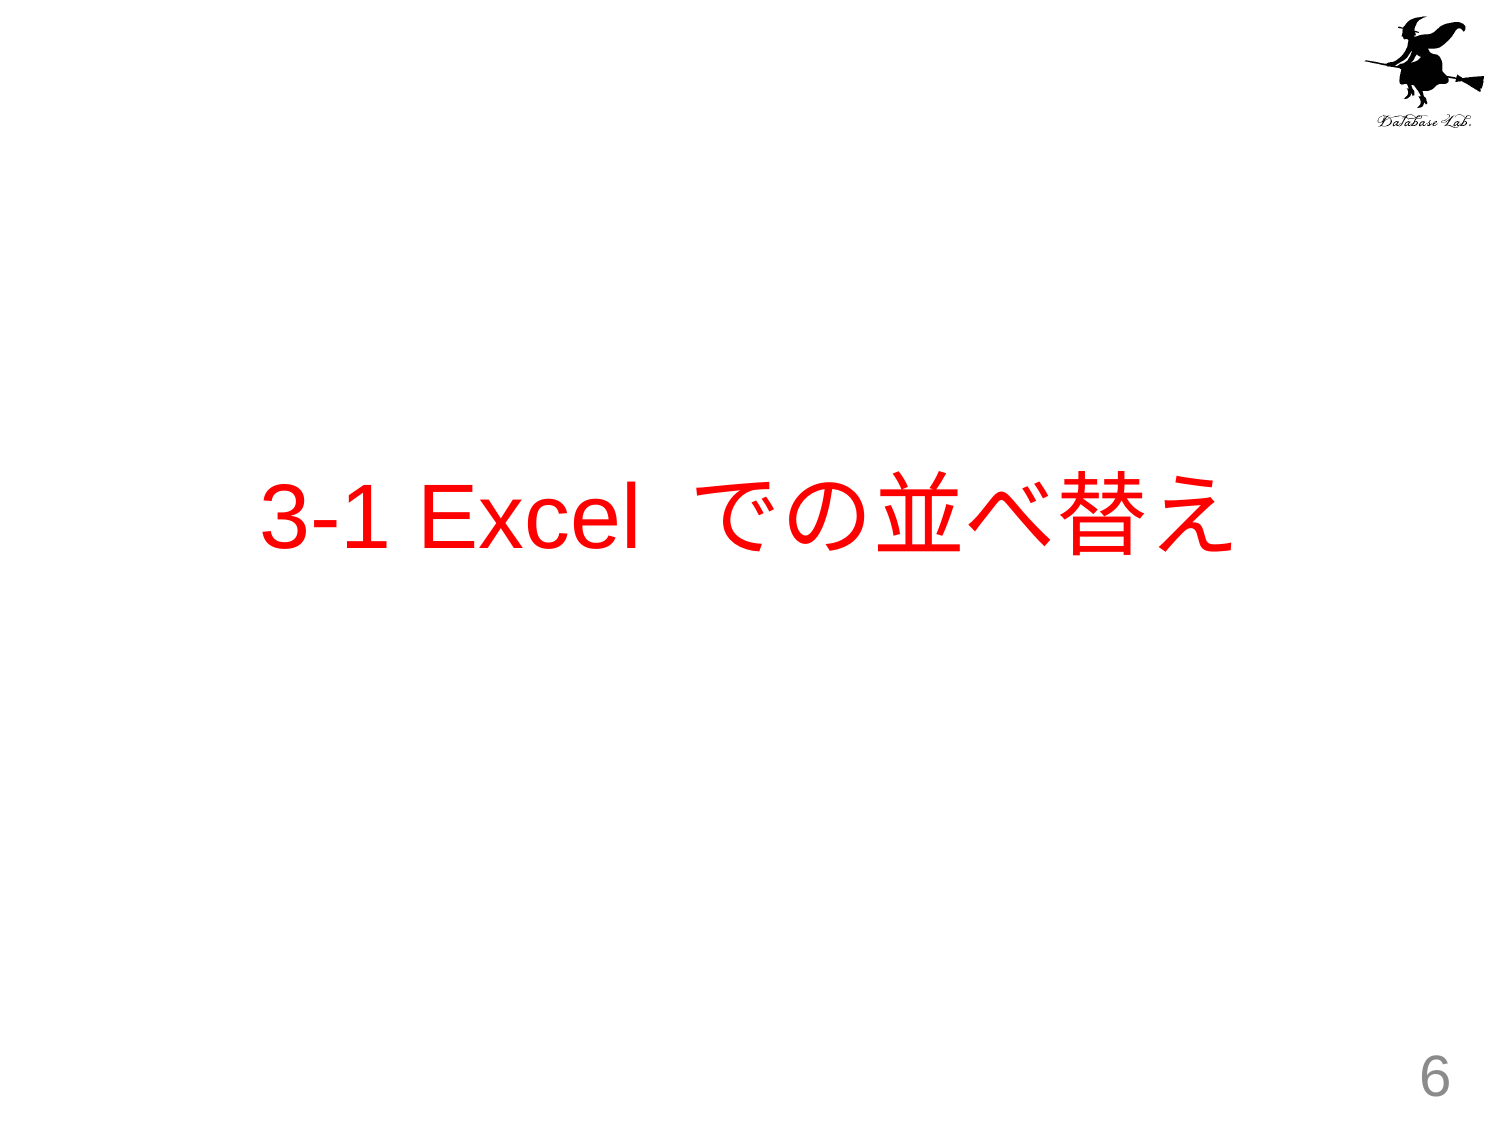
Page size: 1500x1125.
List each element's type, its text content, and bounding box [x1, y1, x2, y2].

picture [1362, 14, 1486, 130]
title 3-1 Excel での並べ替え [112, 184, 1388, 576]
slide_number 6 [1129, 1042, 1467, 1103]
